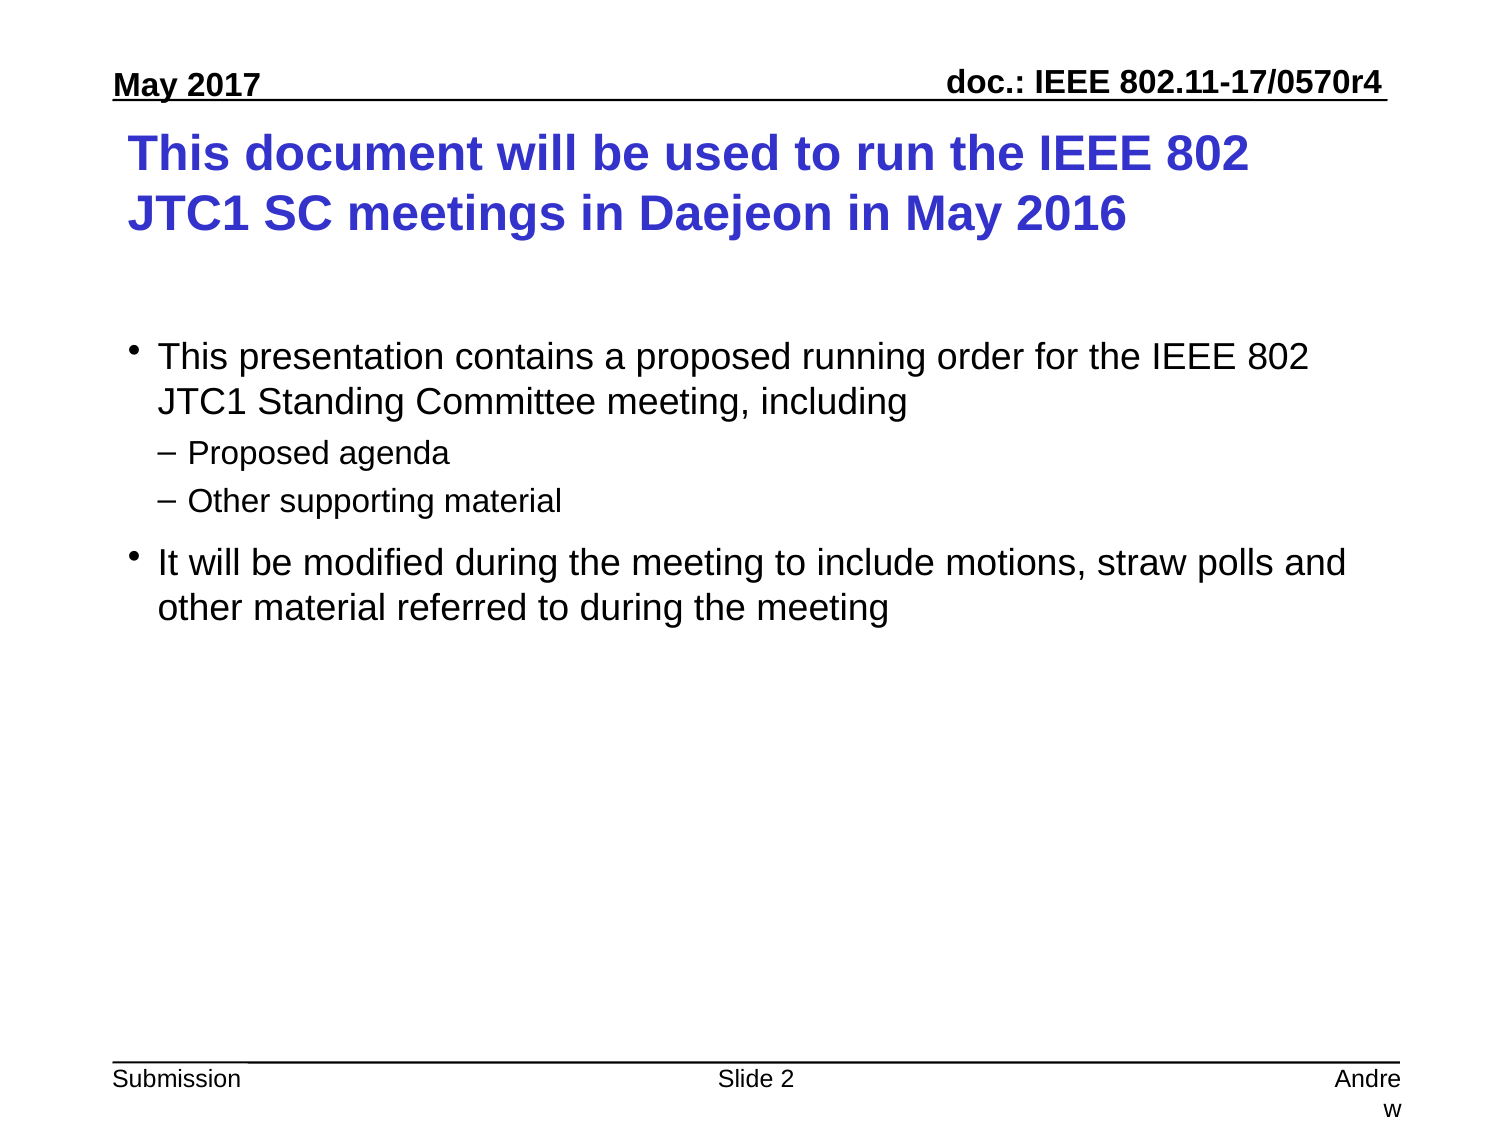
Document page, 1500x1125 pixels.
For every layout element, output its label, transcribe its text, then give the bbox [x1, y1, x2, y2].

title This document will be used to run the IEEE 802 JTC1 SC meetings in Daejeon in May 2016 [112, 112, 1388, 288]
footer Andrew Myles, Cisco [1320, 1061, 1402, 1093]
slide_number Slide 2 [709, 1061, 803, 1093]
list This presentation contains a proposed running order for the IEEE 802 JTC1 Standing Committee meeting, including Proposed agenda Other supporting material It will be modified during the meeting to include motions, straw polls and other material referred to during the meeting [112, 324, 1388, 1000]
